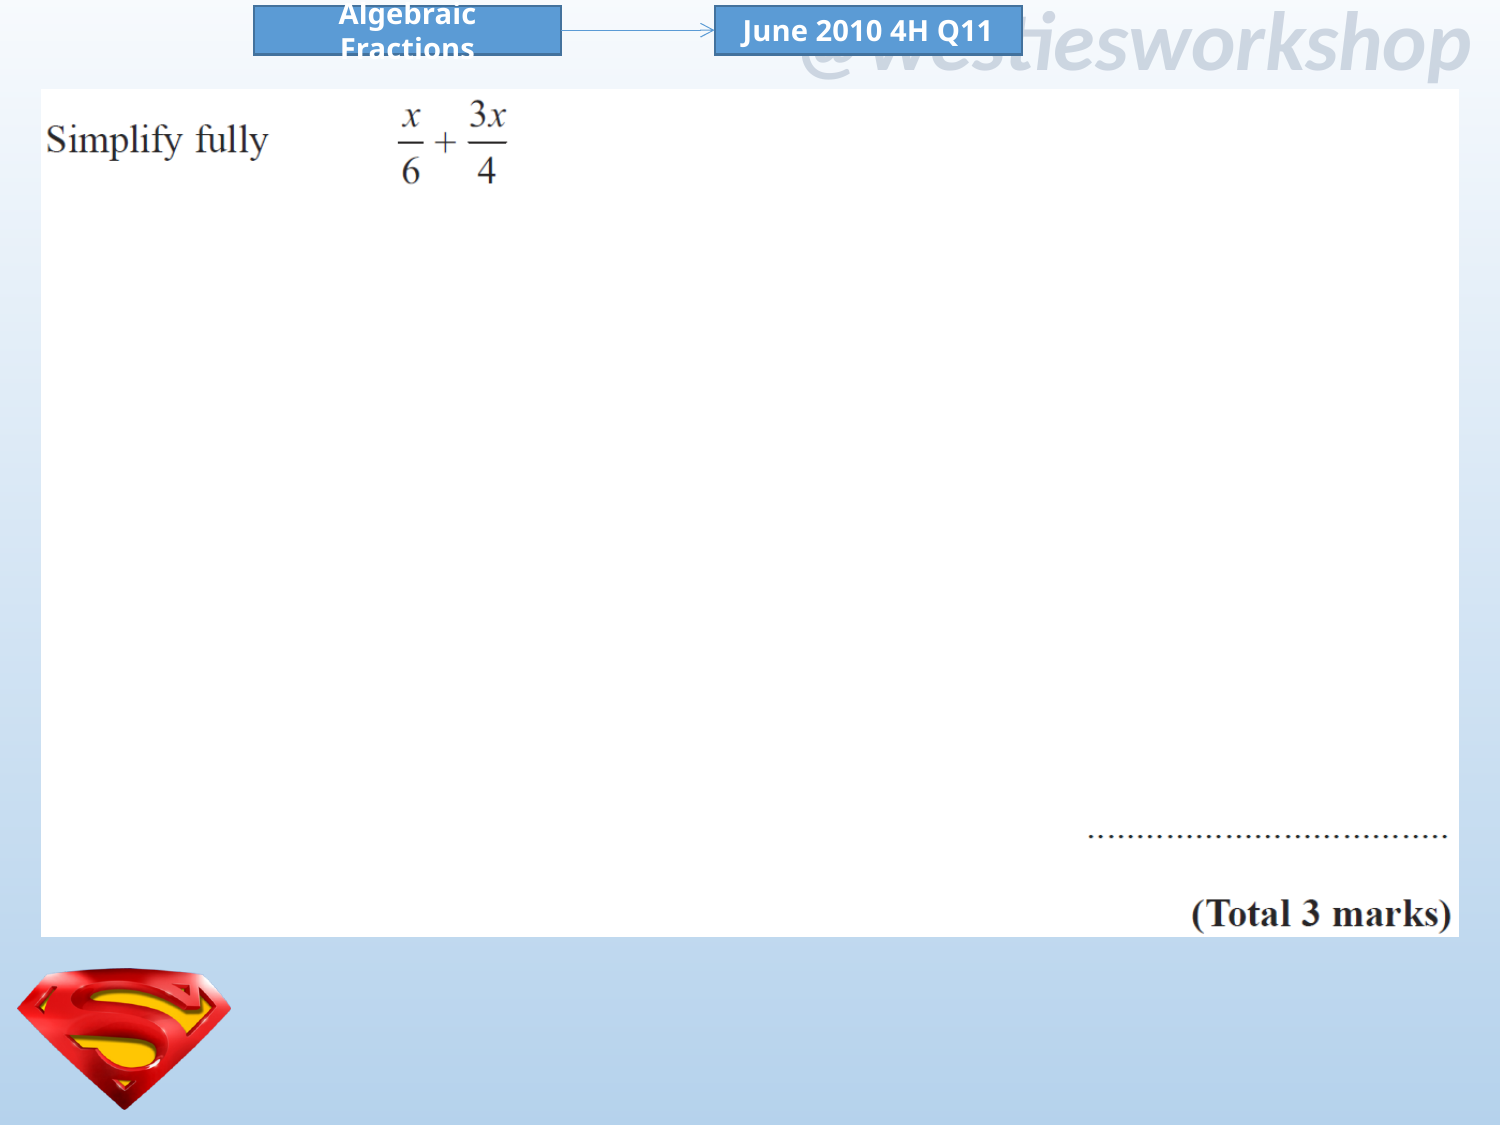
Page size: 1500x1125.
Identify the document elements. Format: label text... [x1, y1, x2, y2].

text_box June 2010 4H Q11 [714, 5, 1023, 56]
text_box Algebraic Fractions [253, 5, 562, 56]
picture [17, 968, 231, 1110]
picture [41, 89, 1459, 937]
